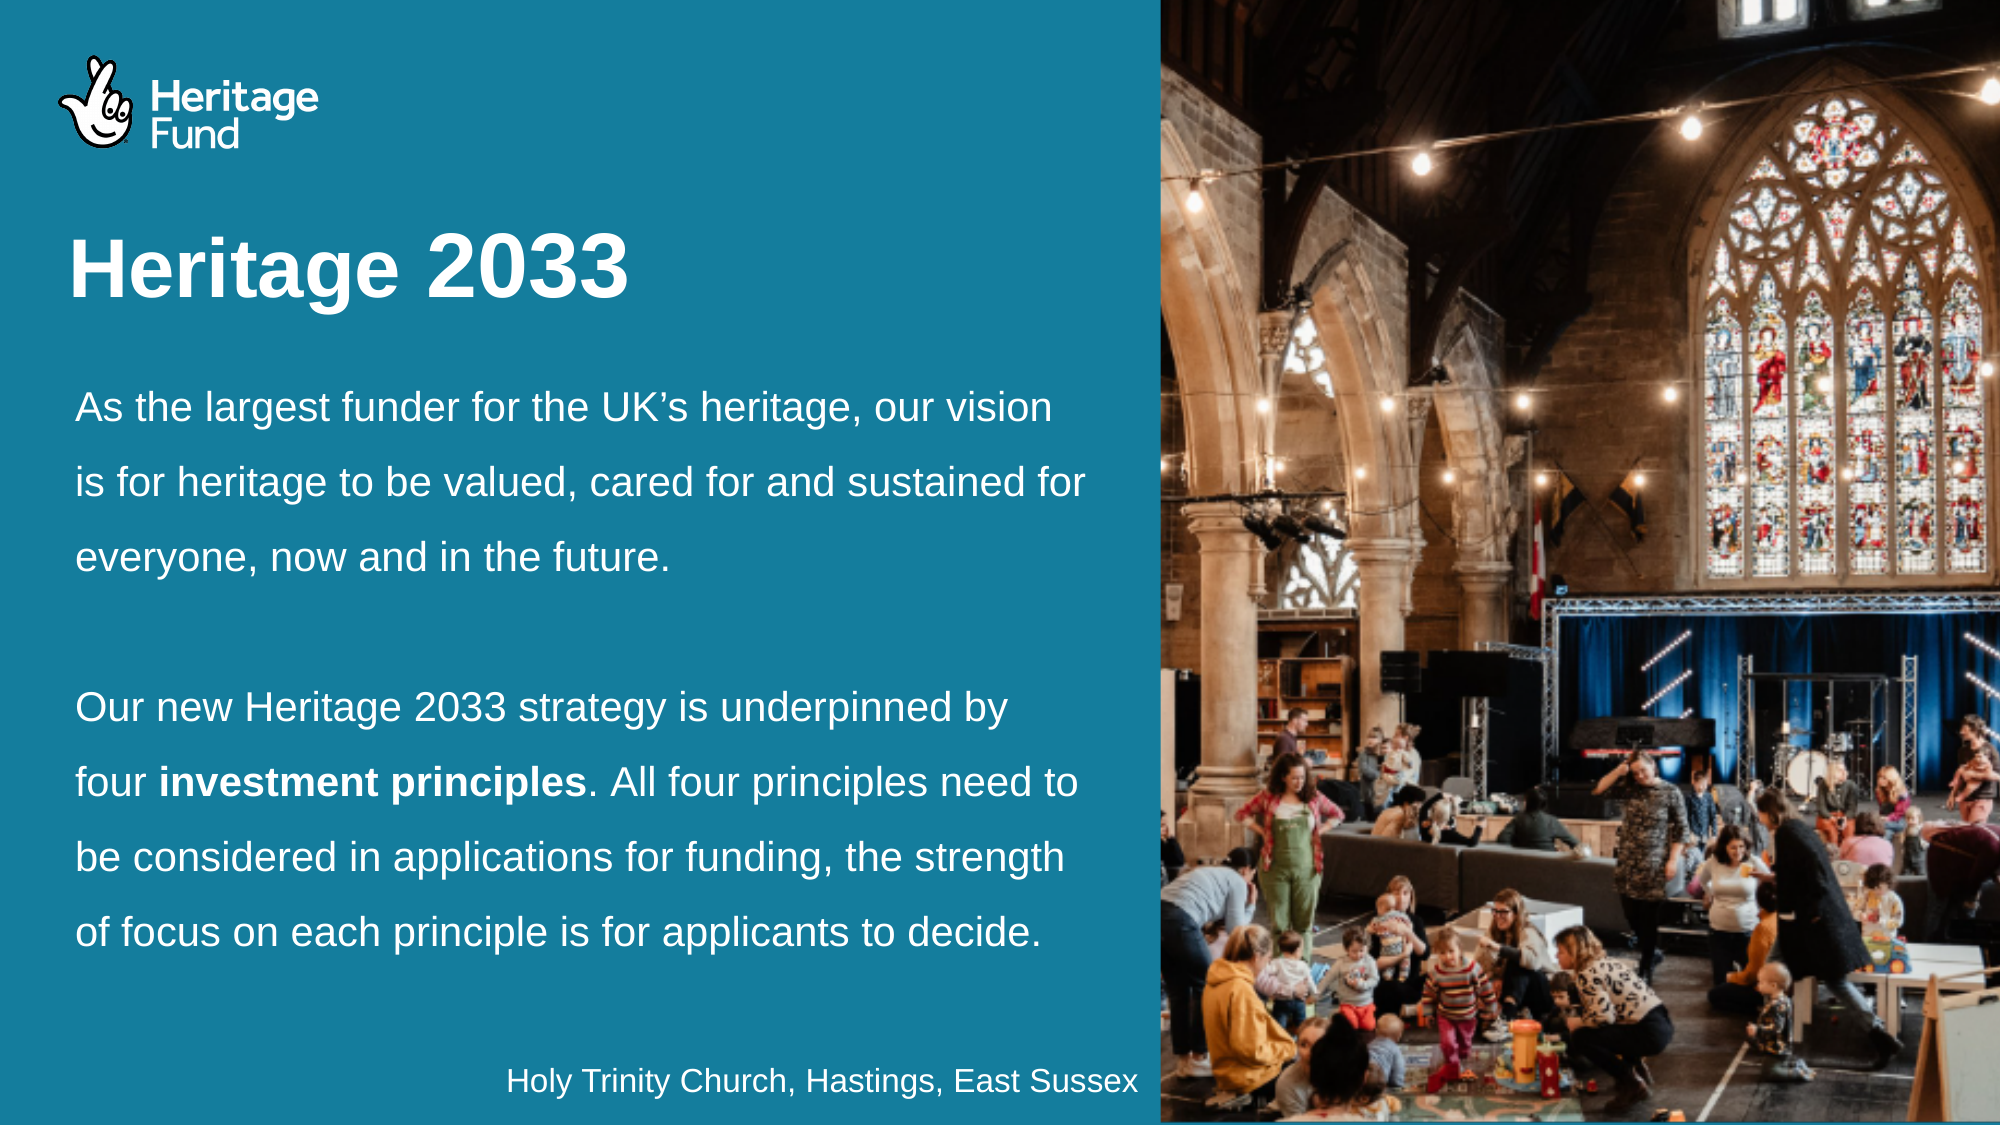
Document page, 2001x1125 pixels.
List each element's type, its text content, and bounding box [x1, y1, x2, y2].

picture [58, 53, 320, 181]
list Heritage 2033 [15, 219, 958, 363]
picture [1160, 0, 2000, 1125]
text_box Holy Trinity Church, Hastings, East Sussex [0, 1051, 1155, 1107]
text_box As the largest funder for the UK’s heritage, our vision​ is for heritage to be valued, cared for and sustained​ for everyone, now and in the future. Our new Heritage 2033 strategy is underpinned by​ four investment principles. All four principles need to​ be considered in applications for funding, the​ strength of focus on each principle is for applicants​ to decide. [60, 347, 1106, 1013]
